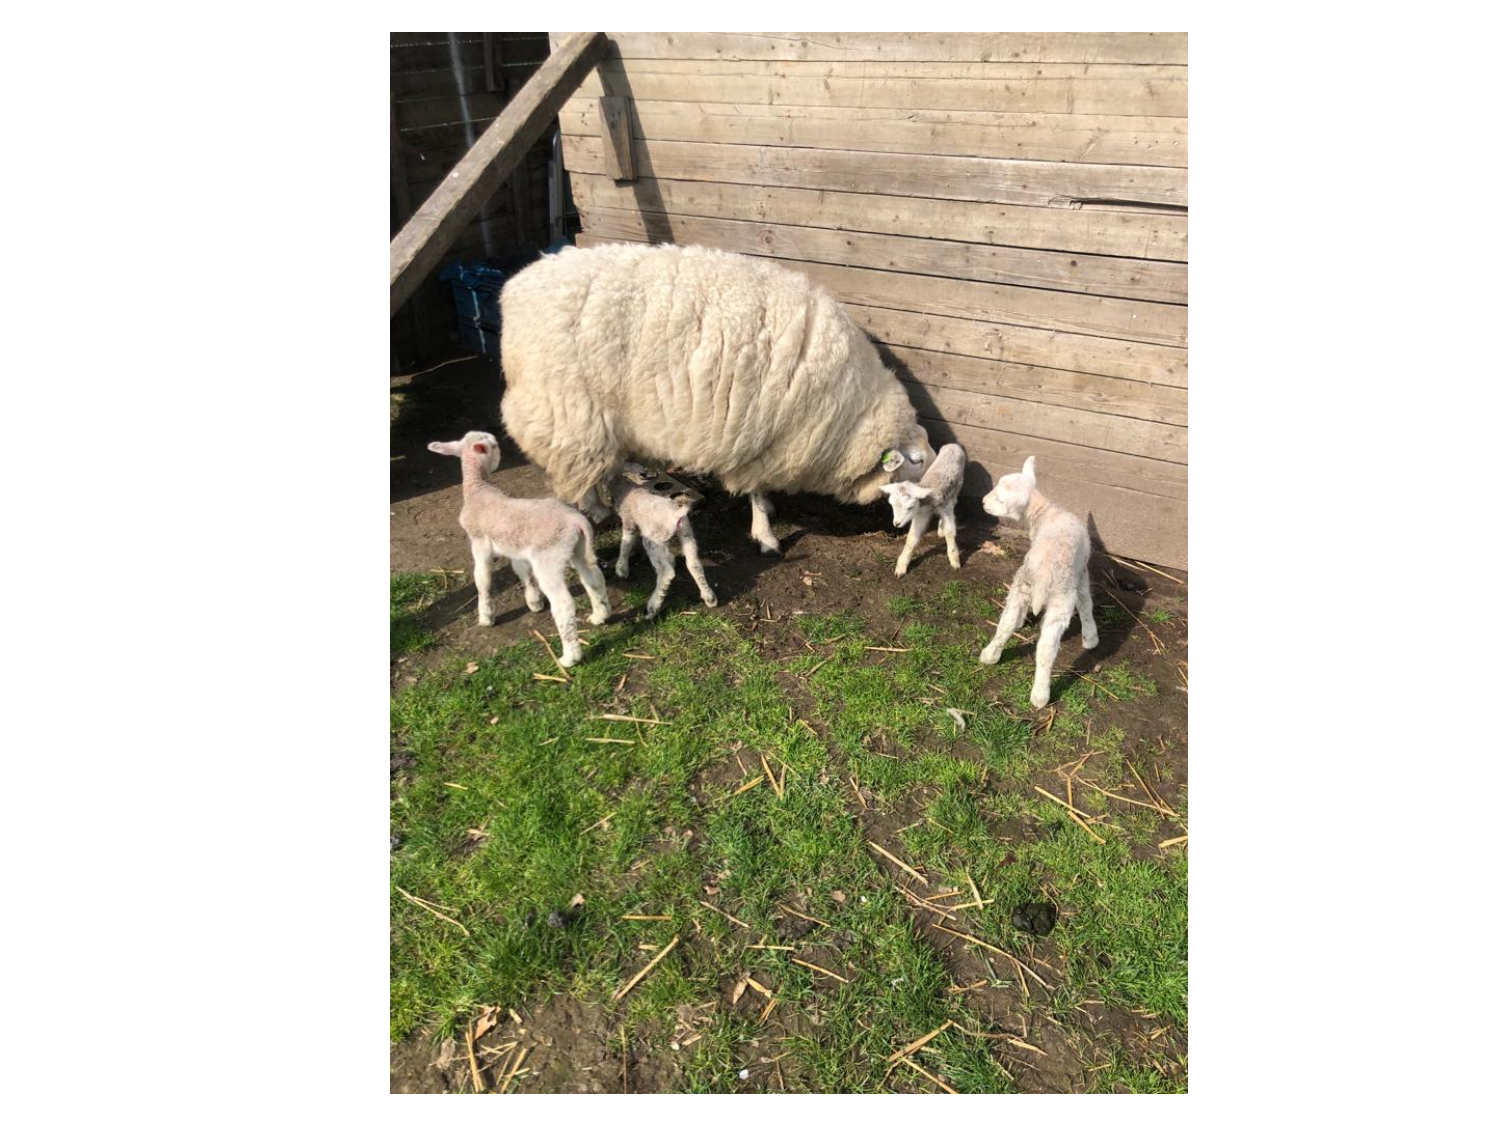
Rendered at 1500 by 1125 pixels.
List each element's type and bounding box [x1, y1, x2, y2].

picture [390, 31, 1188, 1095]
